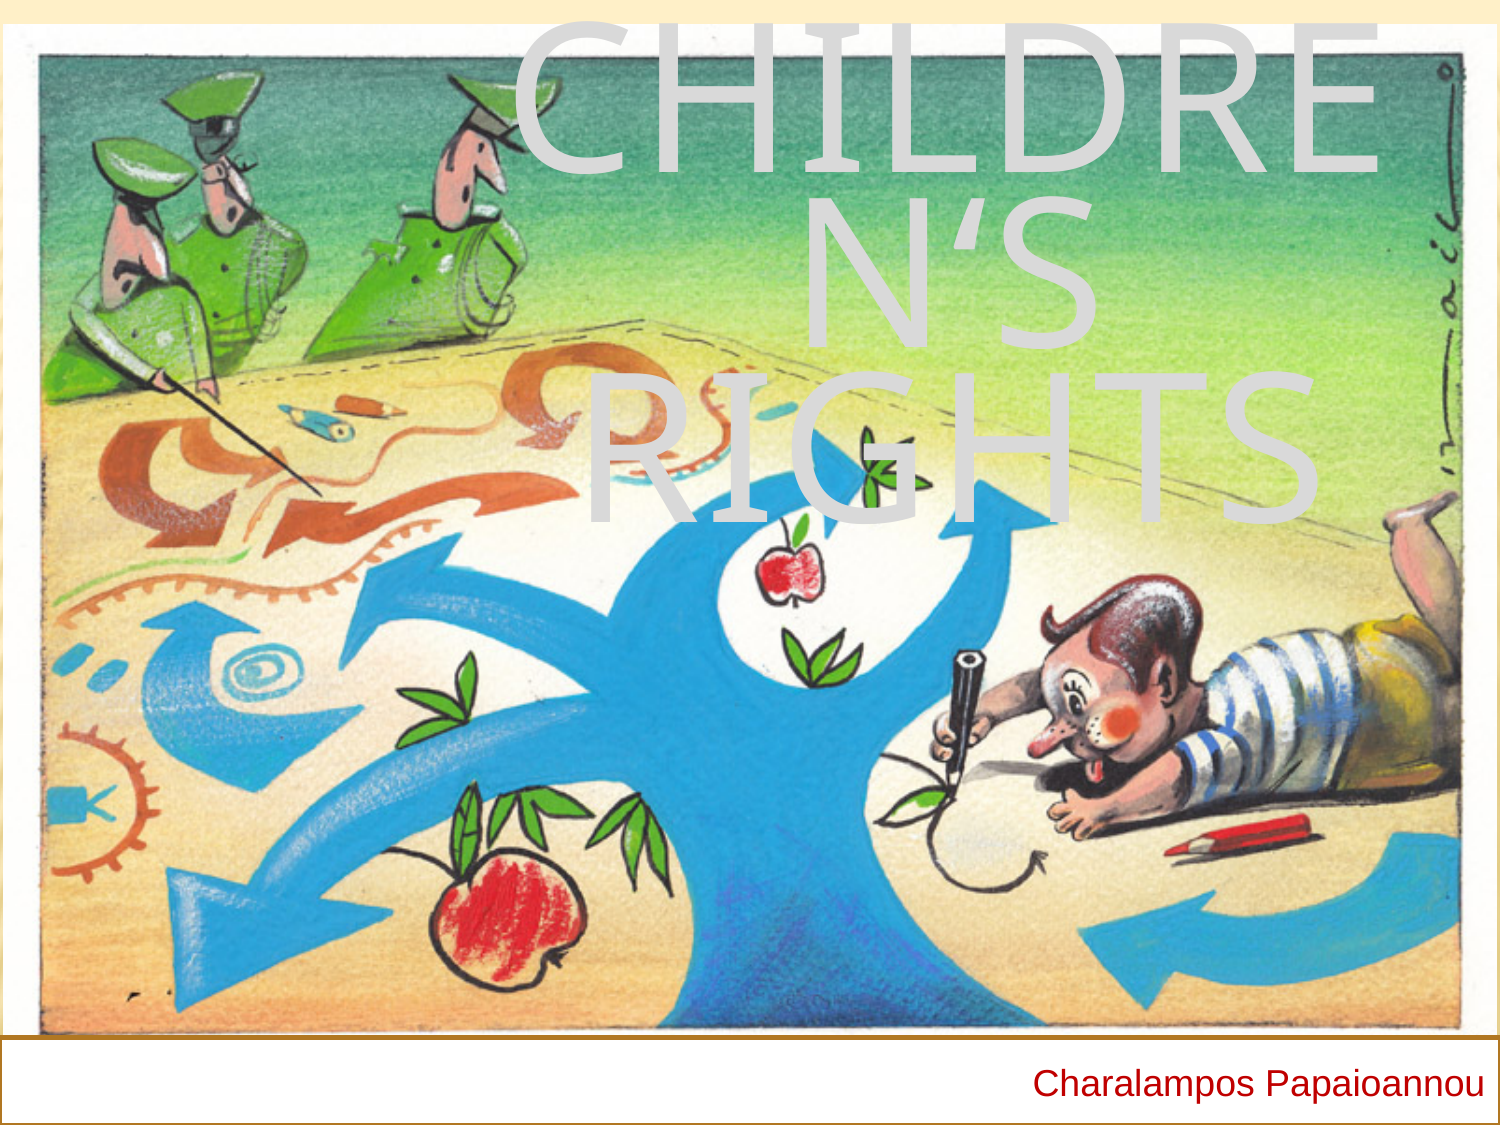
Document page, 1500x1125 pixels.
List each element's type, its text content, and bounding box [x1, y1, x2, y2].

picture [2, 24, 1498, 1066]
text_box Charalampos Papaioannou [0, 1078, 1500, 1125]
